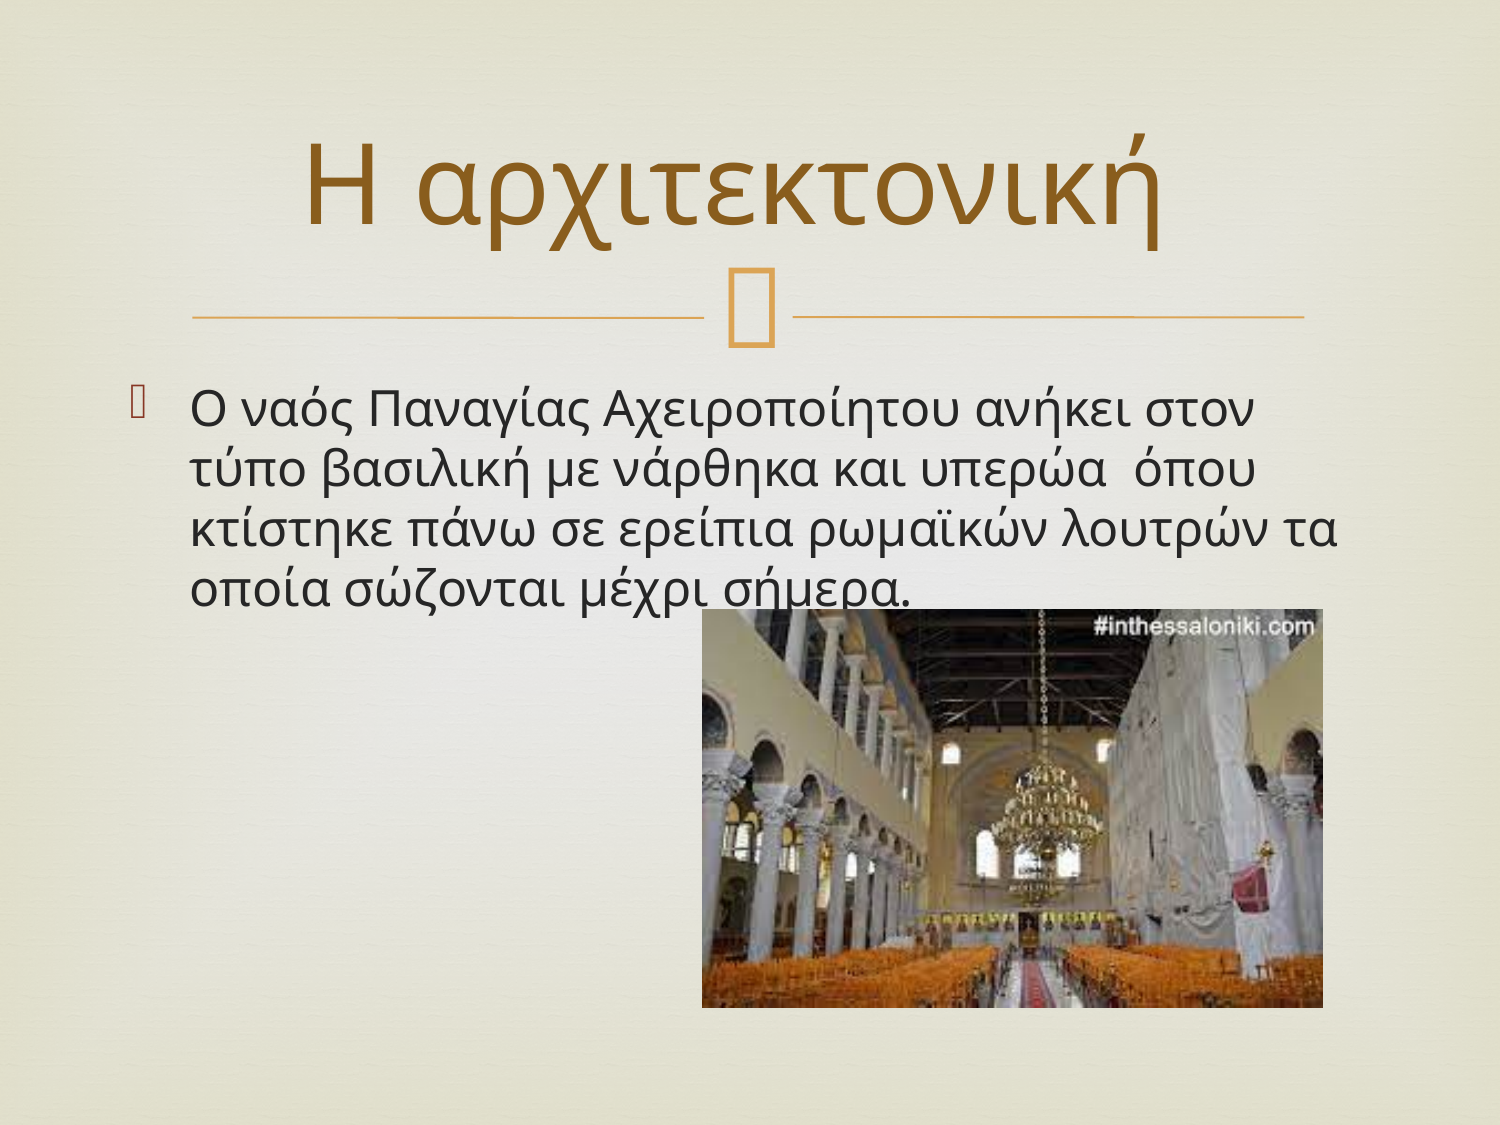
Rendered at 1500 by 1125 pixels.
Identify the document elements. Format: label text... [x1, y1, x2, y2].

title Η αρχιτεκτονική [112, 93, 1386, 267]
list Ο ναός Παναγίας Αχειροποίητου ανήκει στον τύπο βασιλική με νάρθηκα και υπερώα όπου κτίστηκε πάνω σε ερείπια ρωμαϊκών λουτρών τα οποία σώζονται μέχρι σήμερα. [114, 368, 1386, 1005]
picture [702, 609, 1323, 1009]
